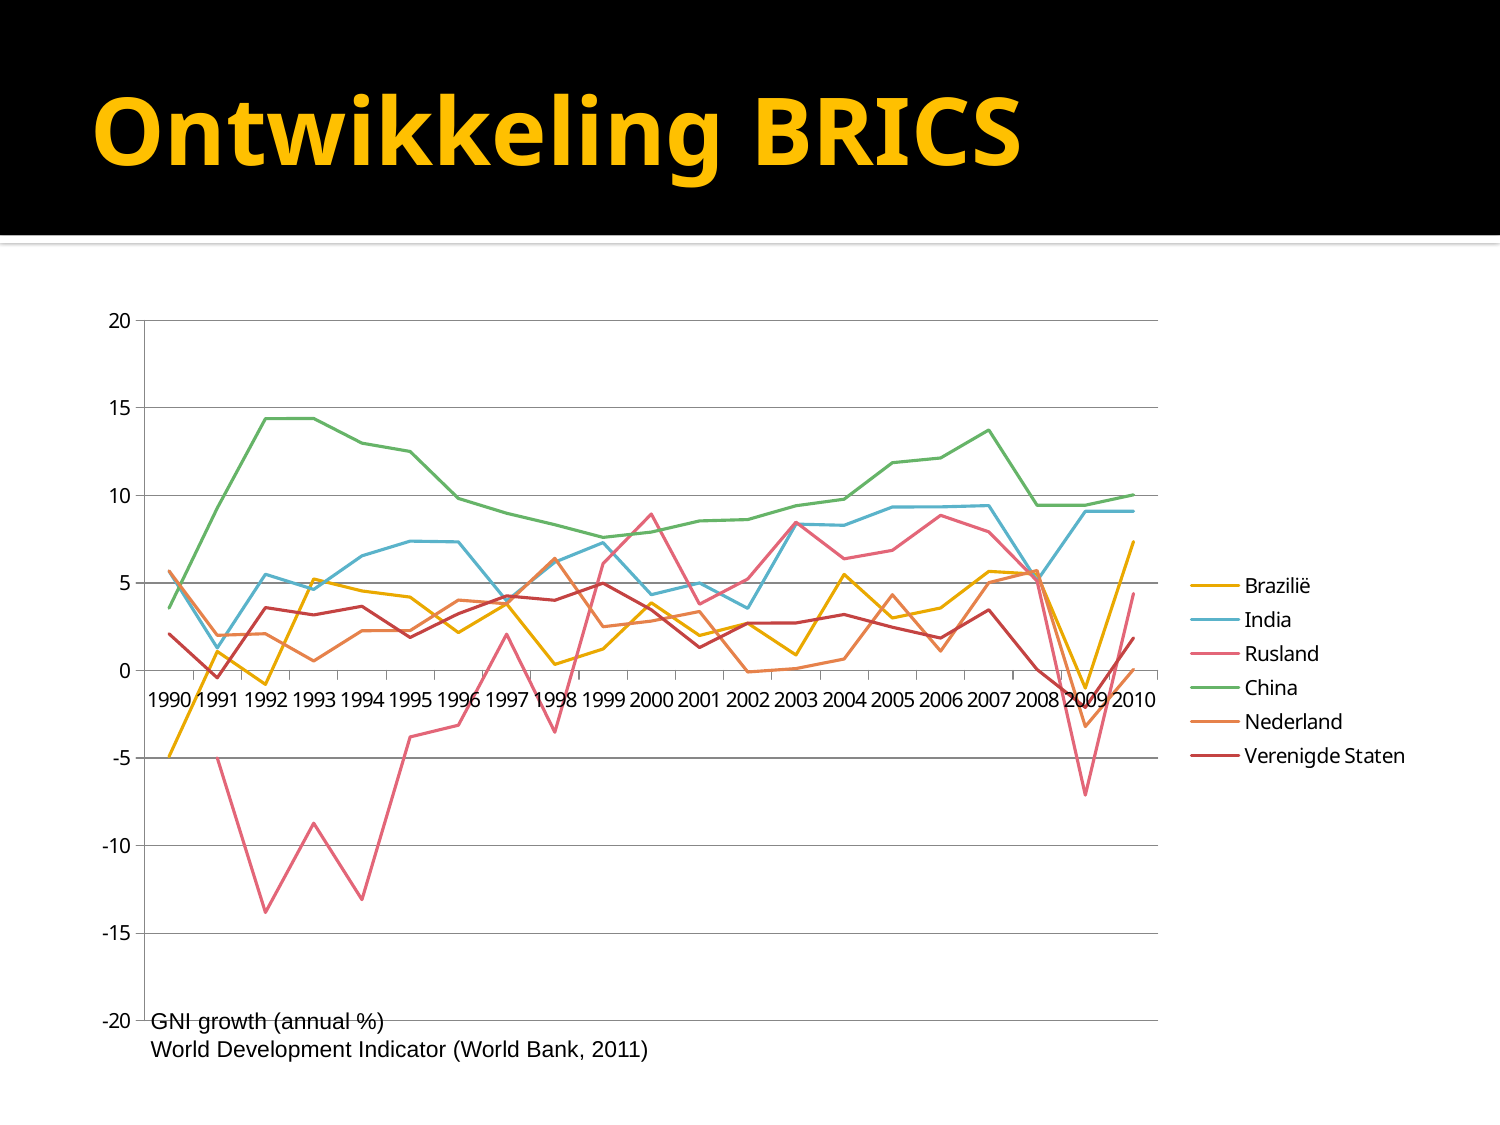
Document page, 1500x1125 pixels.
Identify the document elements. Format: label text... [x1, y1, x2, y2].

title Ontwikkeling BRICS [75, 25, 1425, 231]
chart [74, 291, 1425, 1050]
text_box GNI growth (annual %) World Development Indicator (World Bank, 2011) [135, 1059, 750, 1070]
